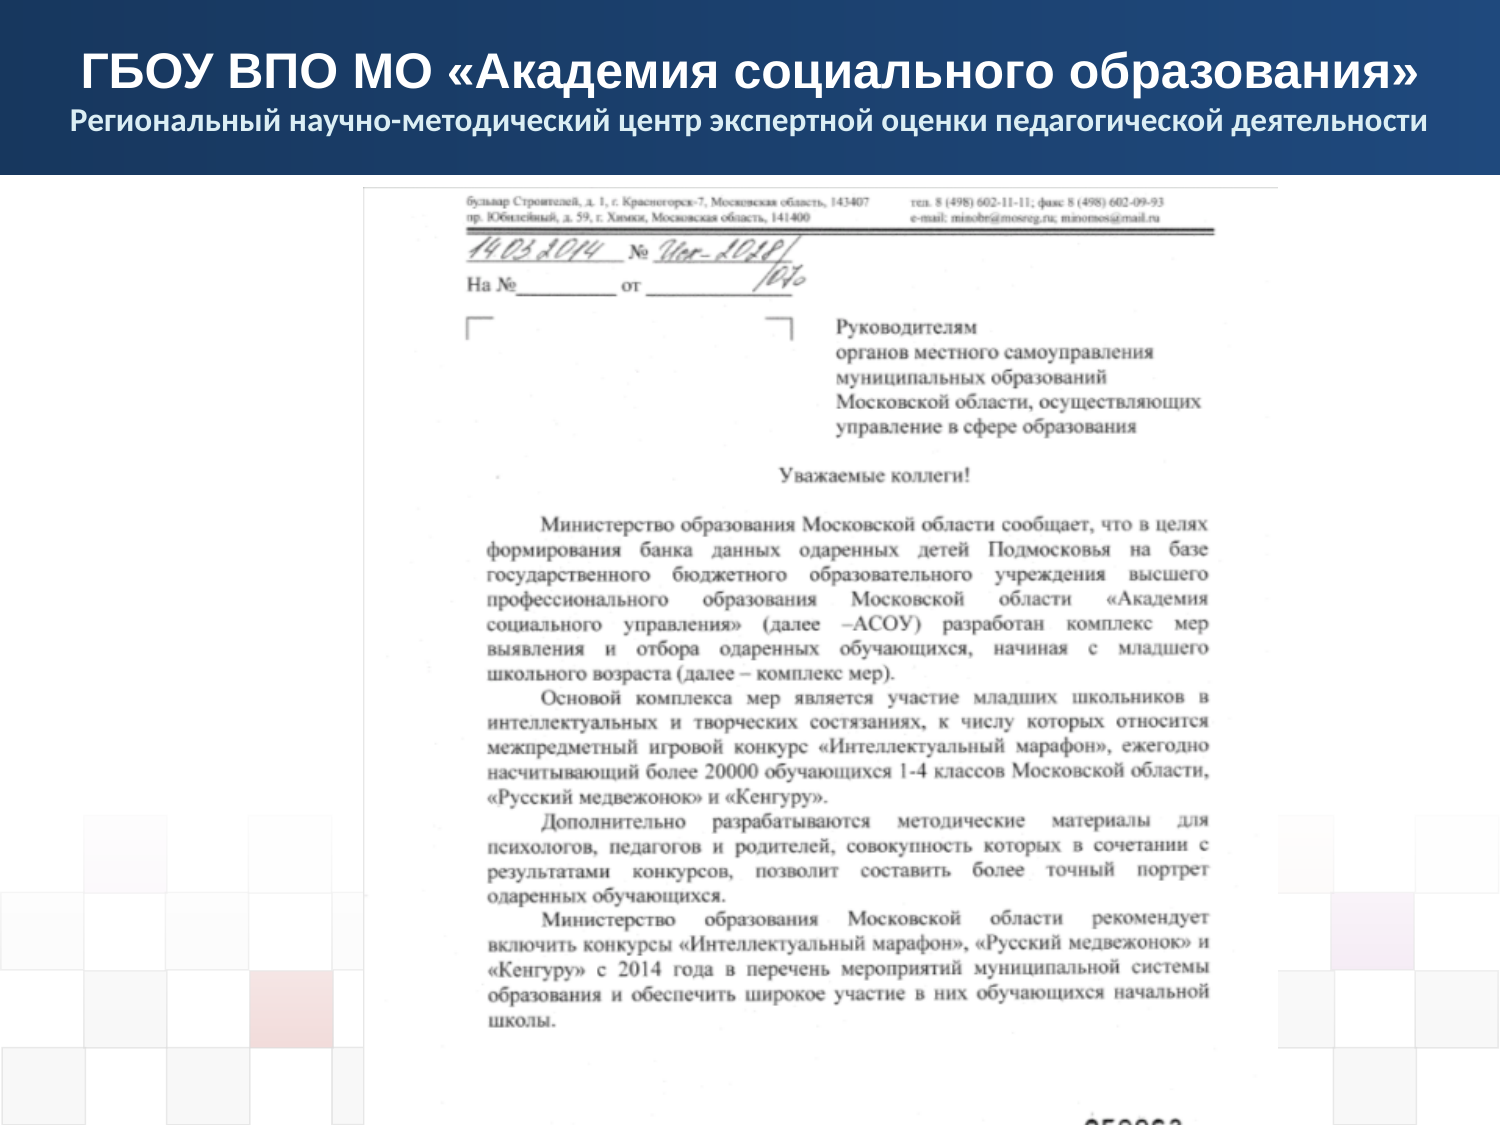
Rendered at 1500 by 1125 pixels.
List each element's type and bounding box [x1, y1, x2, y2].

list [362, 187, 1278, 1125]
